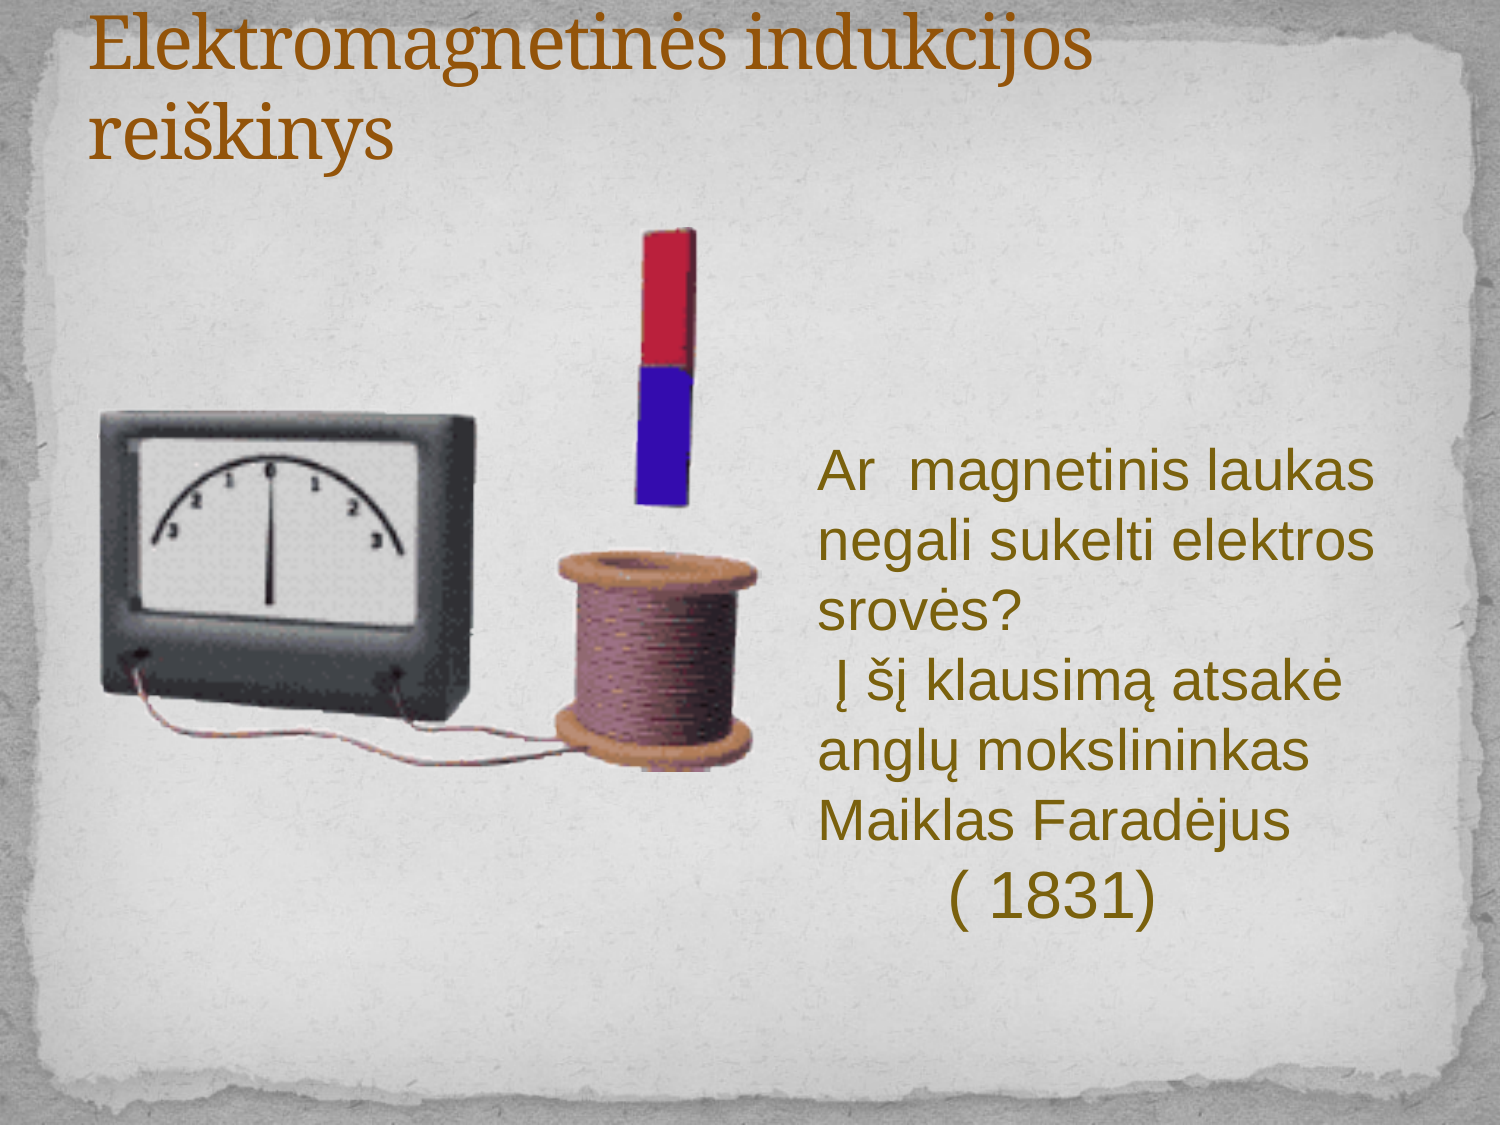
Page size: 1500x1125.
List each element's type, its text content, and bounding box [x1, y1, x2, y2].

title Elektromagnetinės indukcijos reiškinys [73, 77, 1424, 278]
text_box Ar magnetinis laukas negali sukelti elektros srovės? Į šį klausimą atsakė anglų mokslininkas Maiklas Faradėjus ( 1831) [803, 424, 1441, 940]
picture [97, 229, 762, 772]
